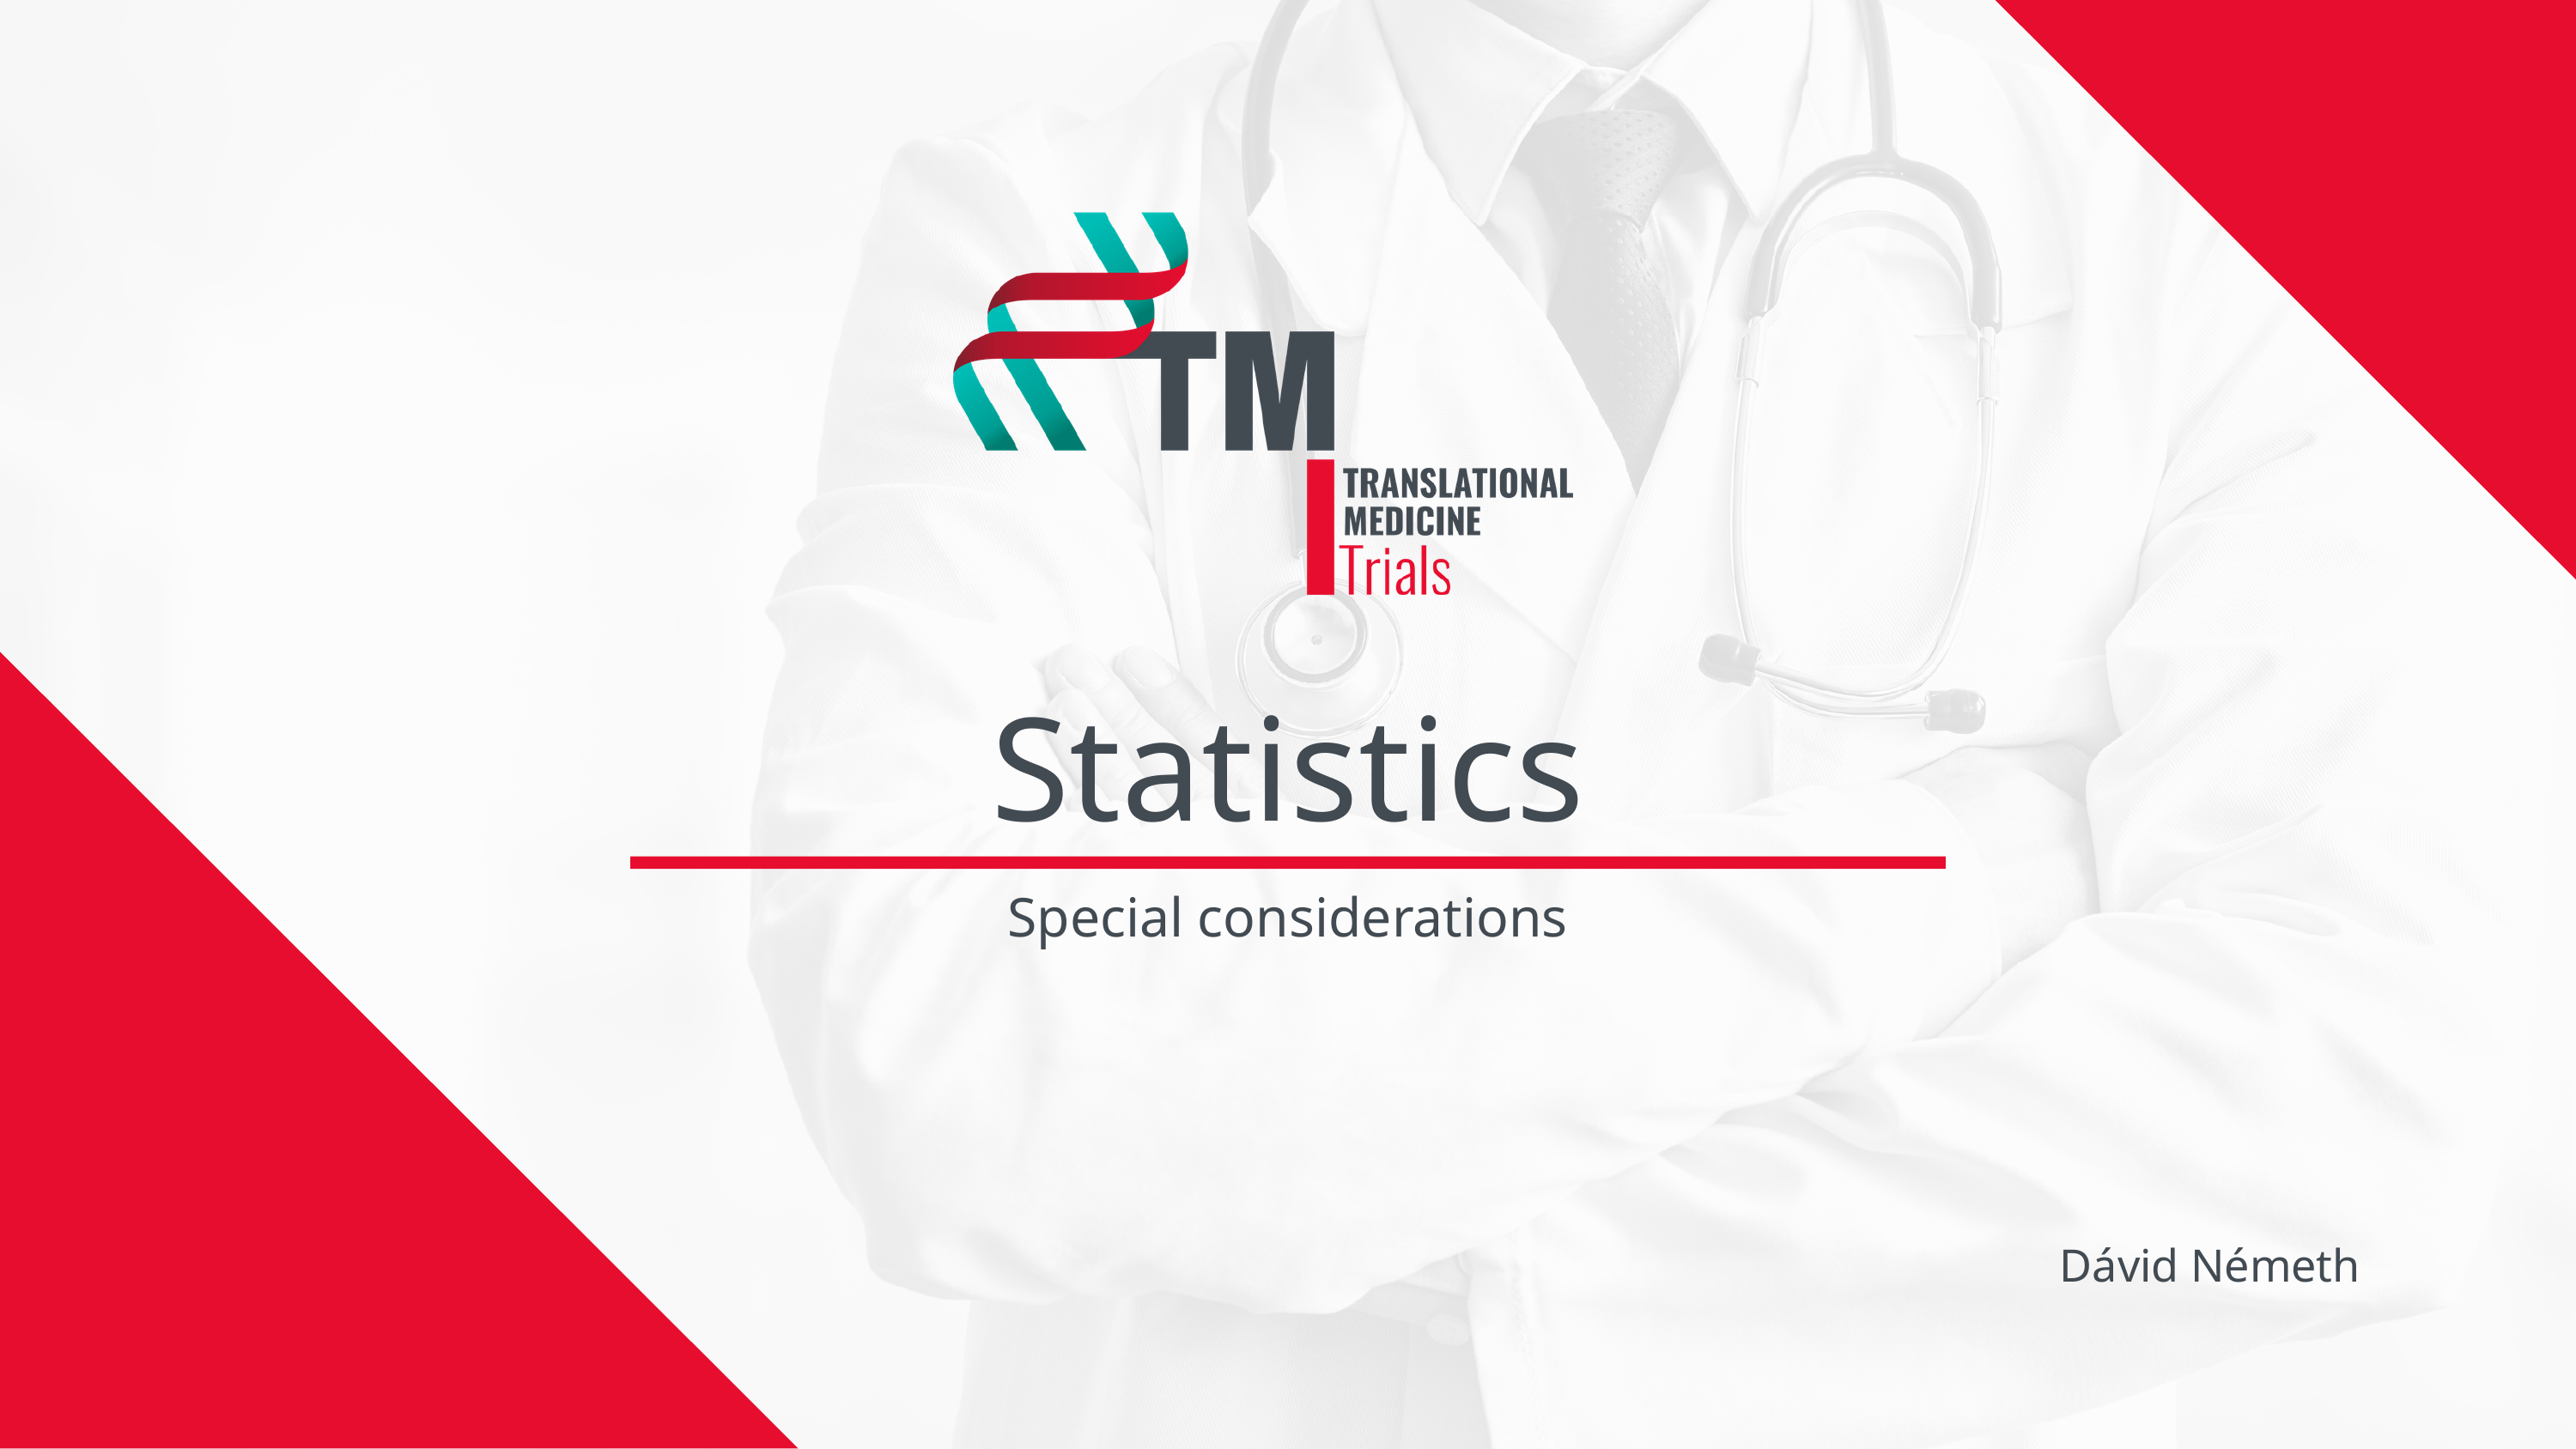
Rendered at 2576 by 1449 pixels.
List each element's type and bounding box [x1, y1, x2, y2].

text_box [0, 652, 799, 1449]
picture [952, 212, 1573, 596]
text_box [0, 0, 2576, 1449]
text_box [629, 809, 1947, 914]
text_box [1995, 0, 2576, 580]
